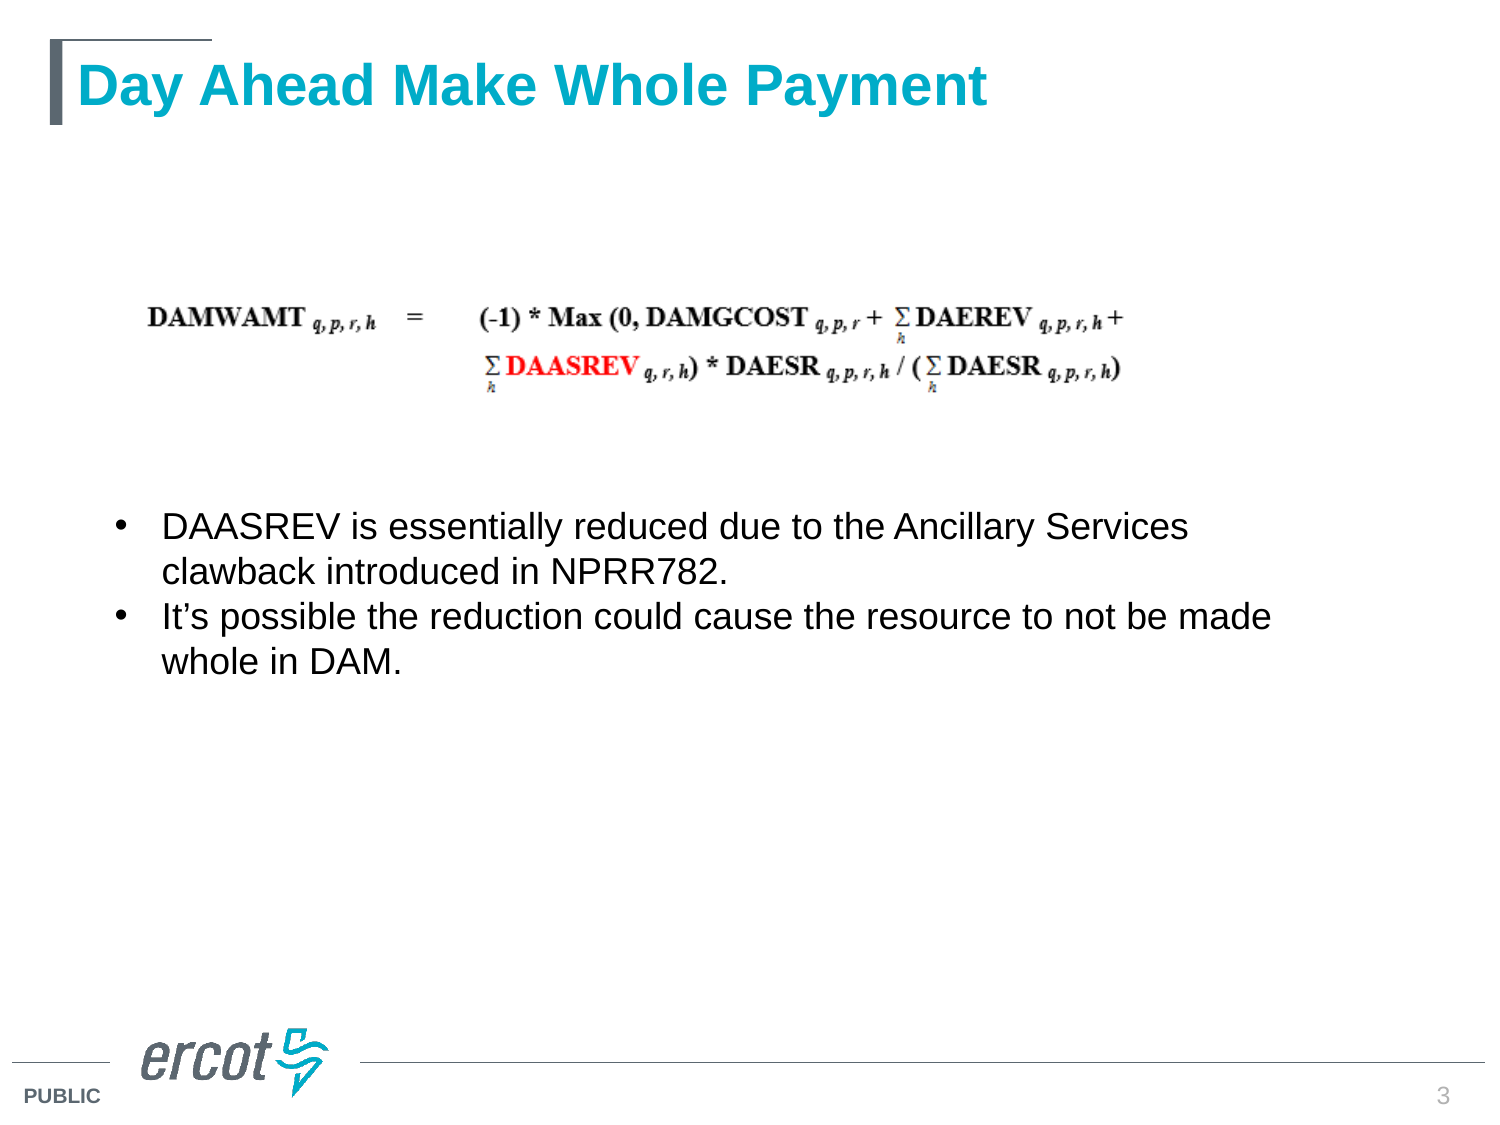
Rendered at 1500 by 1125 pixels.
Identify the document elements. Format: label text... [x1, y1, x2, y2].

slide_number 3 [1400, 1076, 1488, 1113]
picture [112, 287, 1149, 413]
text_box DAASREV is essentially reduced due to the Ancillary Services clawback introduced in NPRR782. It’s possible the reduction could cause the resource to not be made whole in DAM. [99, 494, 1300, 690]
title Day Ahead Make Whole Payment [62, 39, 1450, 125]
picture [137, 1024, 332, 1100]
